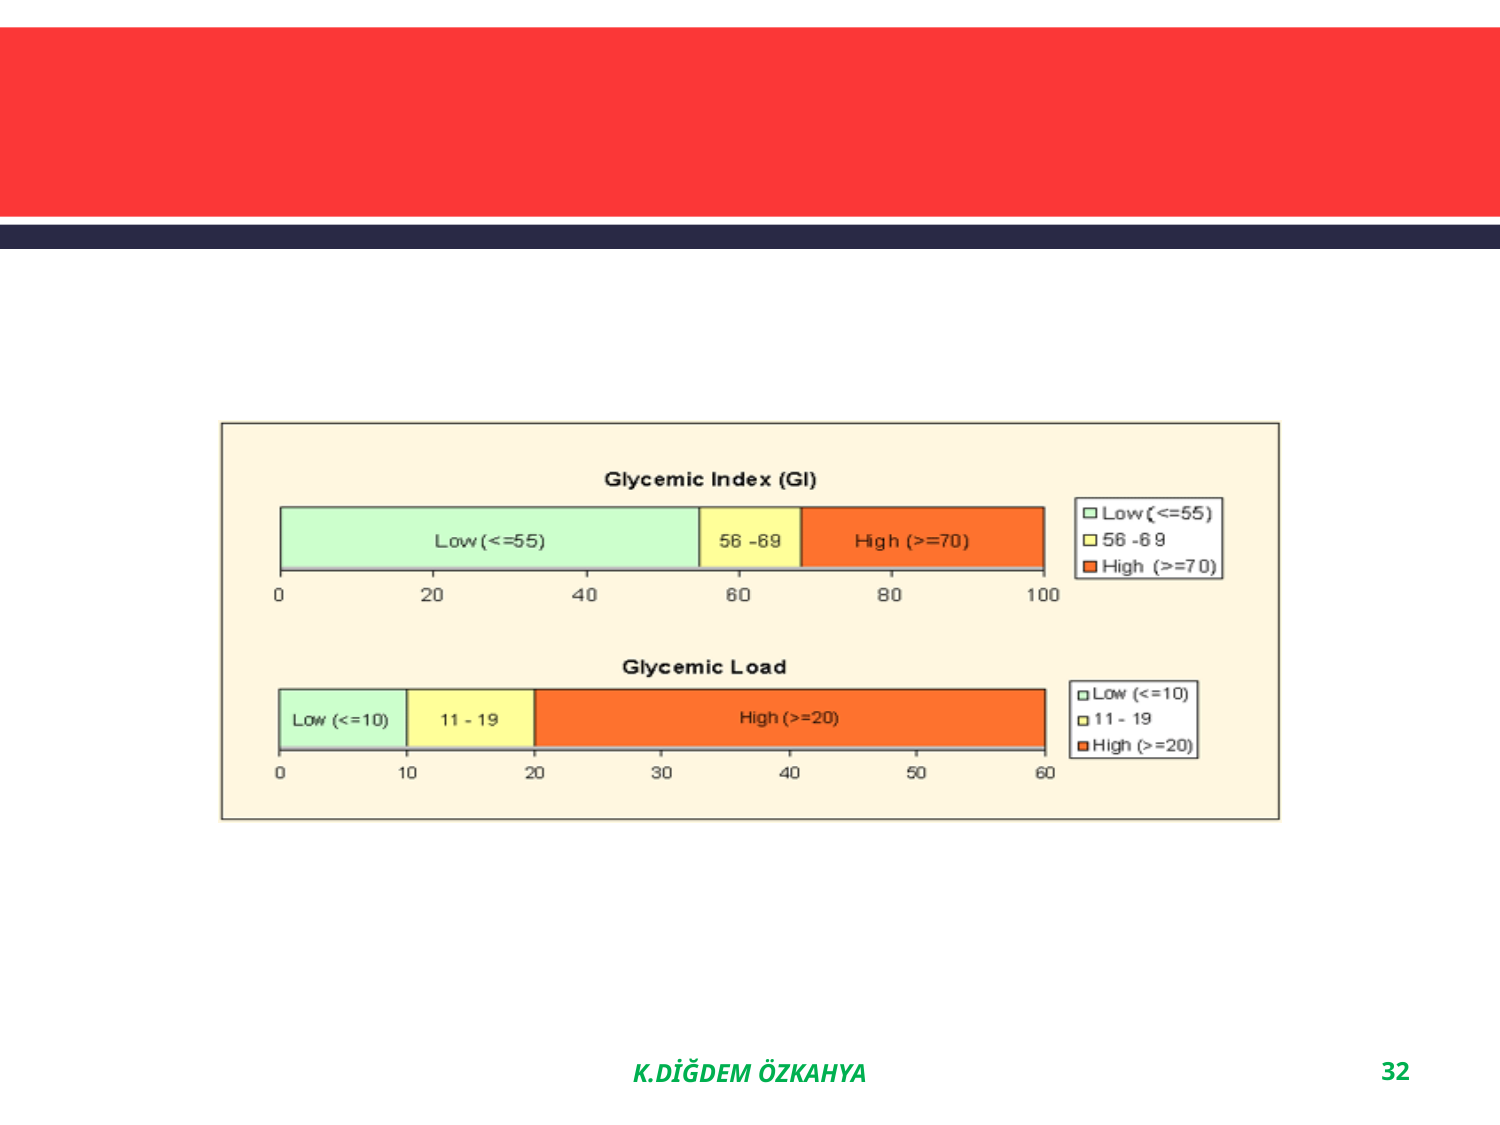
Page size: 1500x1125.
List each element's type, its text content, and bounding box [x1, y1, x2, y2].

footer K.DİĞDEM ÖZKAHYA [512, 1042, 988, 1103]
picture [218, 420, 1282, 823]
slide_number 32 [1074, 1042, 1425, 1103]
